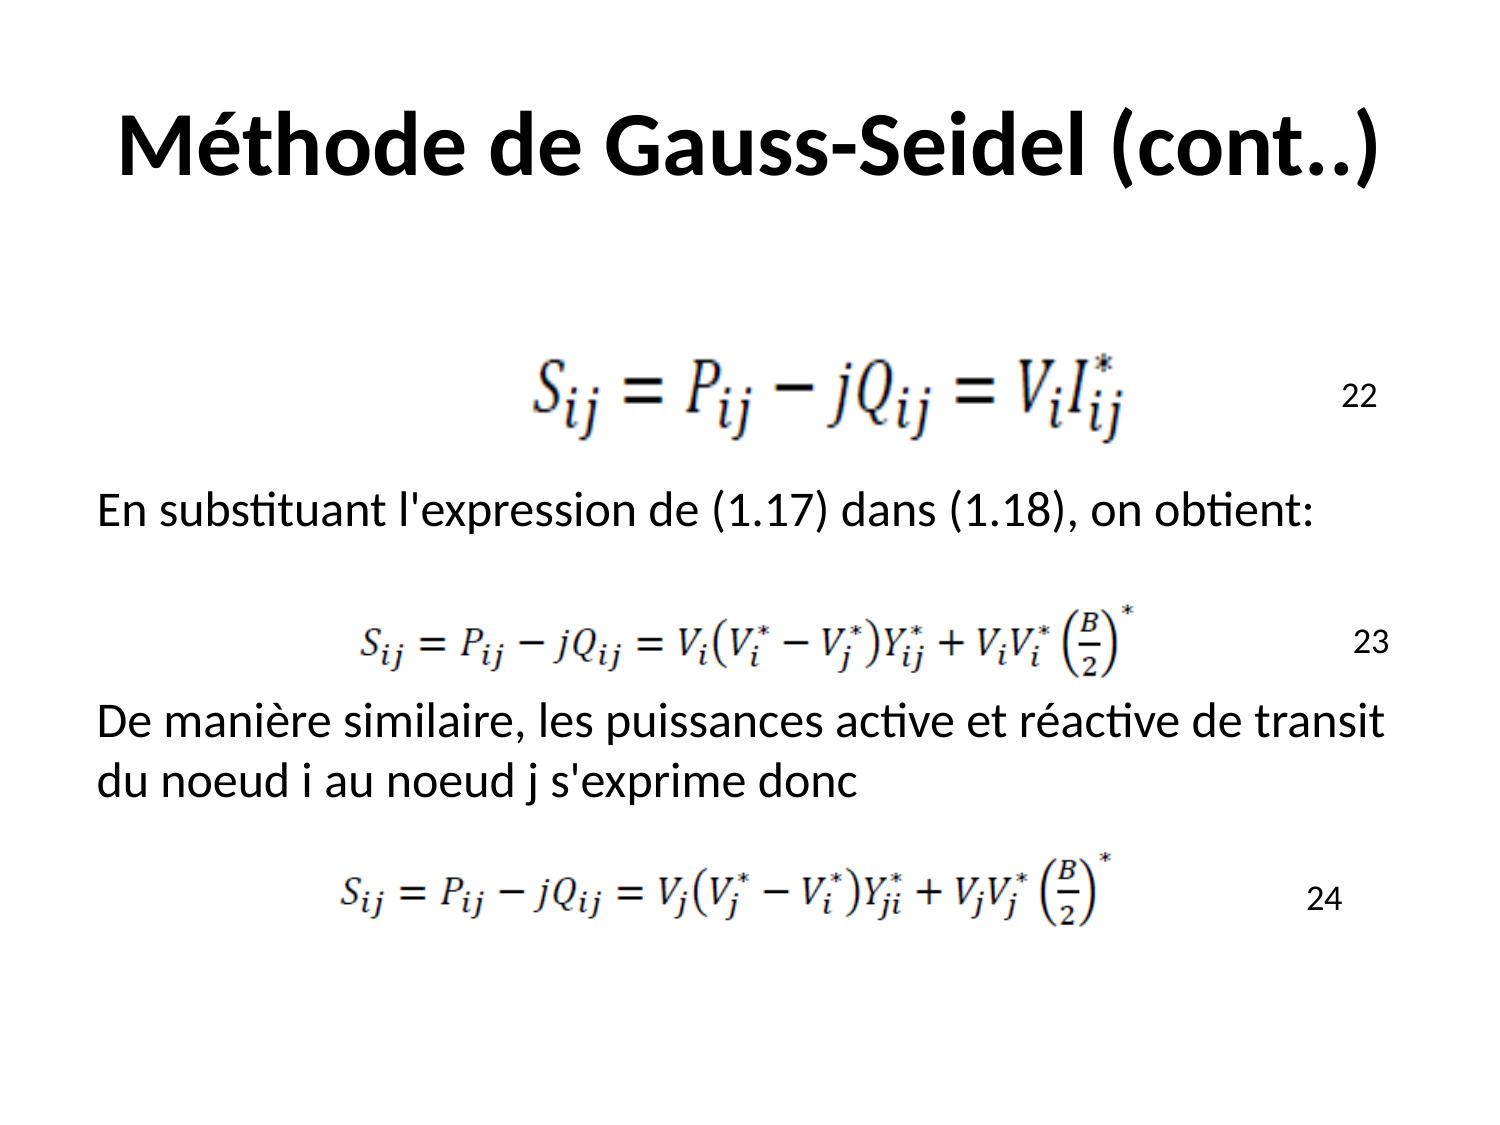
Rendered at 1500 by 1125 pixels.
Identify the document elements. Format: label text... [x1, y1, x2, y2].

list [515, 339, 1219, 469]
text_box 24 [1277, 867, 1372, 926]
picture [316, 843, 1139, 963]
title Méthode de Gauss-Seidel (cont..) [75, 45, 1425, 233]
text_box 22 [1312, 363, 1407, 422]
text_box En substituant l'expression de (1.17) dans (1.18), on obtient: [82, 468, 1348, 544]
text_box 23 [1324, 609, 1418, 668]
picture [339, 597, 1169, 700]
text_box De manière similaire, les puissances active et réactive de transit du noeud i au noeud j s'exprime donc [81, 679, 1430, 815]
